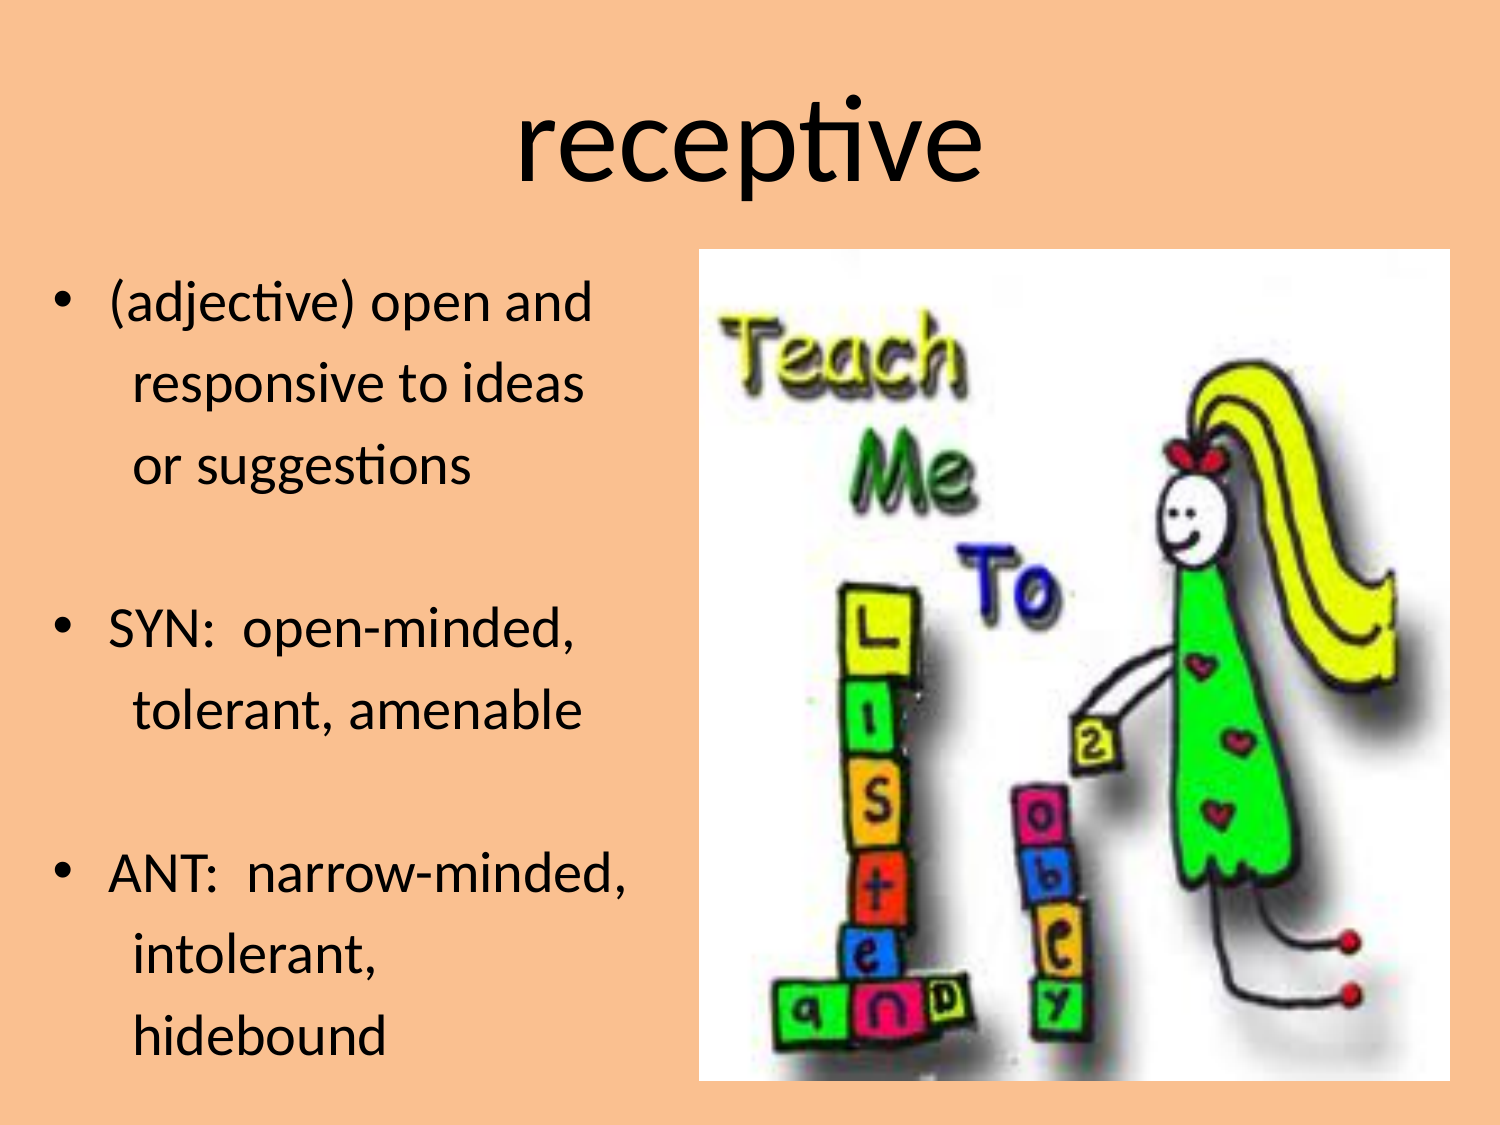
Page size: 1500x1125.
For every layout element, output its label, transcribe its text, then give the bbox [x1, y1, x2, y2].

picture [699, 249, 1451, 1081]
title receptive [75, 37, 1425, 225]
list (adjective) open and responsive to ideas or suggestions SYN: open-minded, tolerant, amenable ANT: narrow-minded, intolerant, hidebound [37, 255, 694, 1081]
